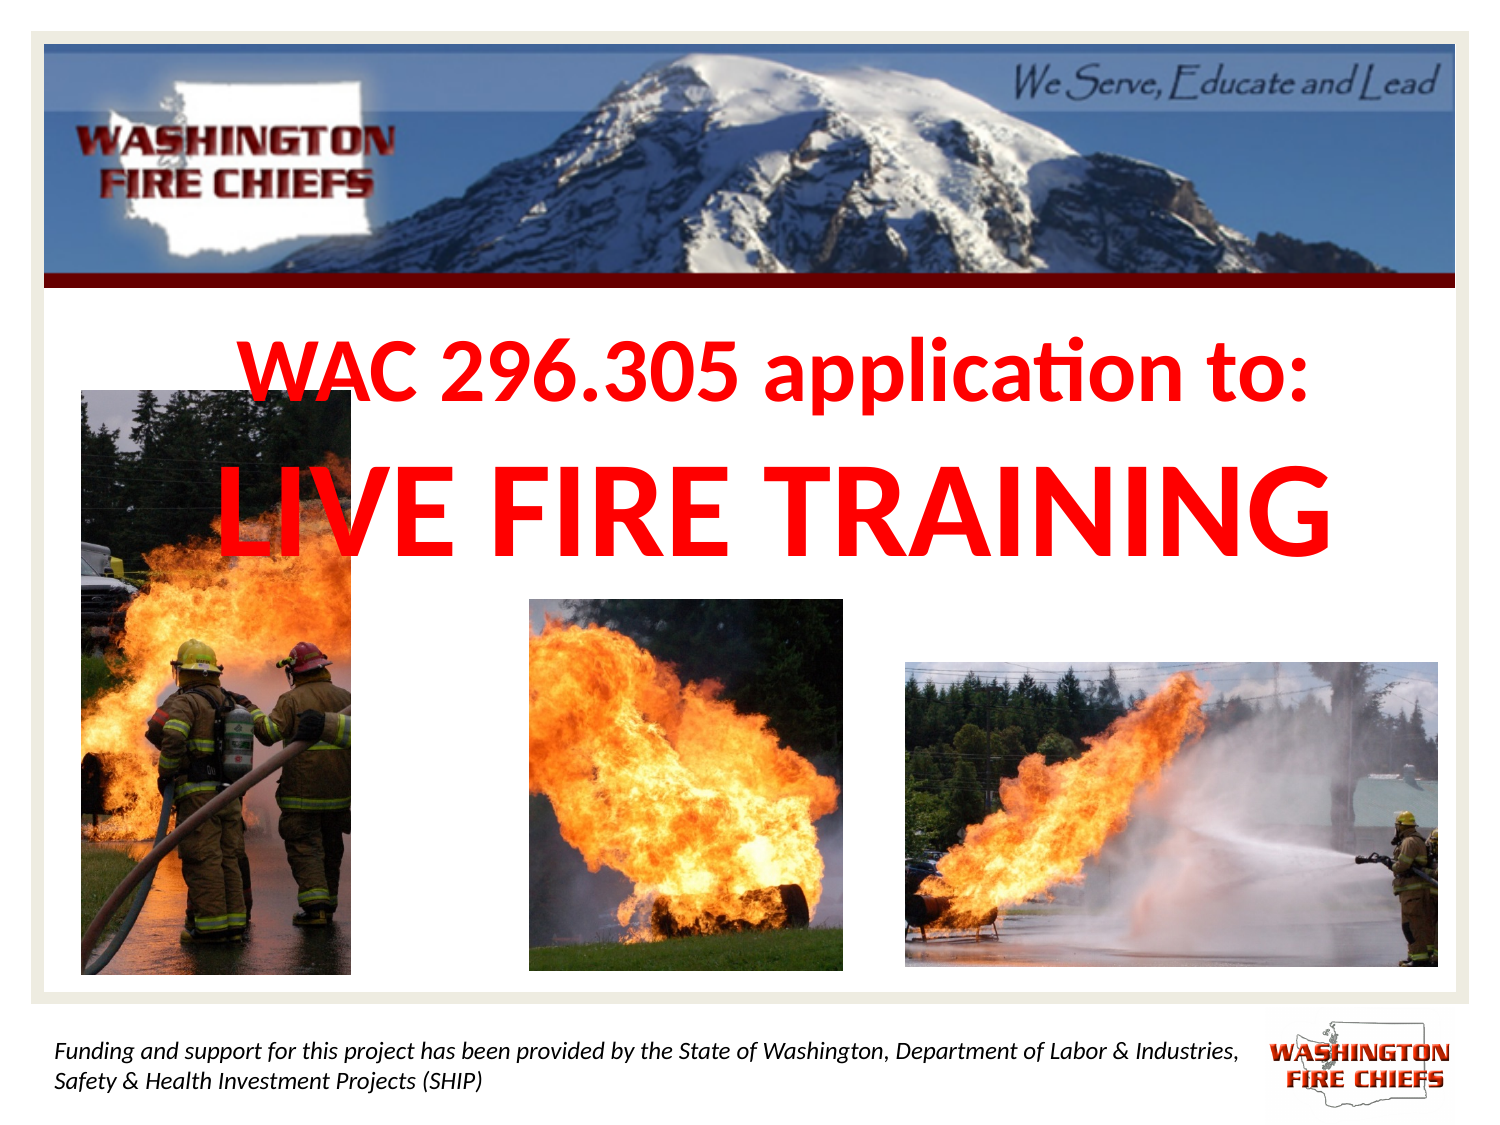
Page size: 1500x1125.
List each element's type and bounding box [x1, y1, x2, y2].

picture [43, 43, 1455, 288]
picture [1265, 1007, 1455, 1125]
picture [905, 662, 1438, 967]
text_box [37, 37, 1463, 998]
picture [81, 389, 351, 976]
picture [529, 598, 843, 971]
